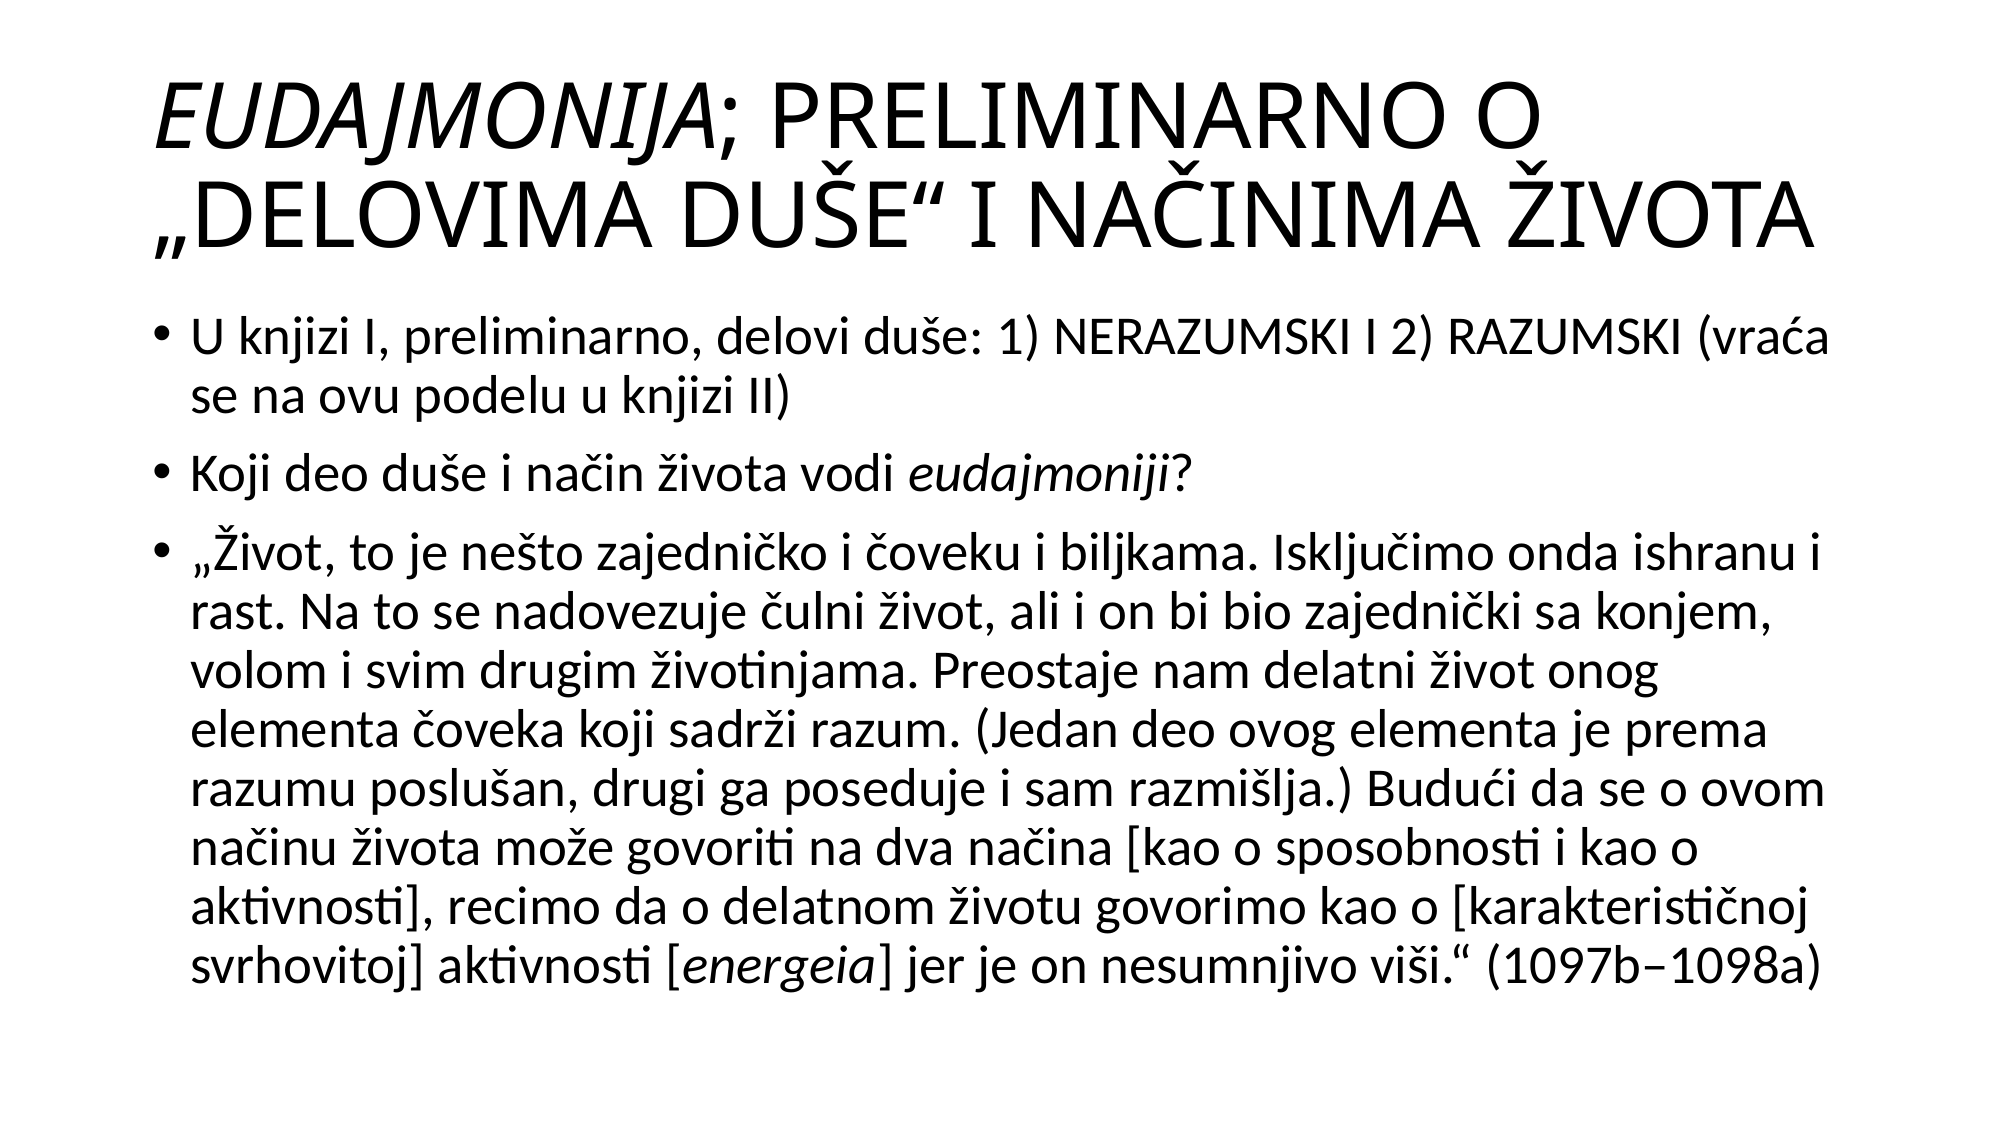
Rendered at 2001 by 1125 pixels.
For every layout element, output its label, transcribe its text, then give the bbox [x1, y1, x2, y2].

title EUDAJMONIJA; PRELIMINARNO O „DELOVIMA DUŠE“ I NAČINIMA ŽIVOTA [137, 59, 1863, 278]
list U knjizi I, preliminarno, delovi duše: 1) NERAZUMSKI I 2) RAZUMSKI (vraća se na ovu podelu u knjizi II) Koji deo duše i način života vodi eudajmoniji? „Život, to je nešto zajedničko i čoveku i biljkama. Isključimo onda ishranu i rast. Na to se nadovezuje čulni život, ali i on bi bio zajednički sa konjem, volom i svim drugim životinjama. Preostaje nam delatni život onog elementa čoveka koji sadrži razum. (Jedan deo ovog elementa je prema razumu poslušan, drugi ga poseduje i sam razmišlja.) Budući da se o ovom načinu života može govoriti na dva načina [kao o sposobnosti i kao o aktivnosti], recimo da o delatnom životu govorimo kao o [karakterističnoj svrhovitoj] aktivnosti [energeia] jer je on nesumnjivo viši.“ (1097b–1098a) [137, 299, 1863, 1014]
